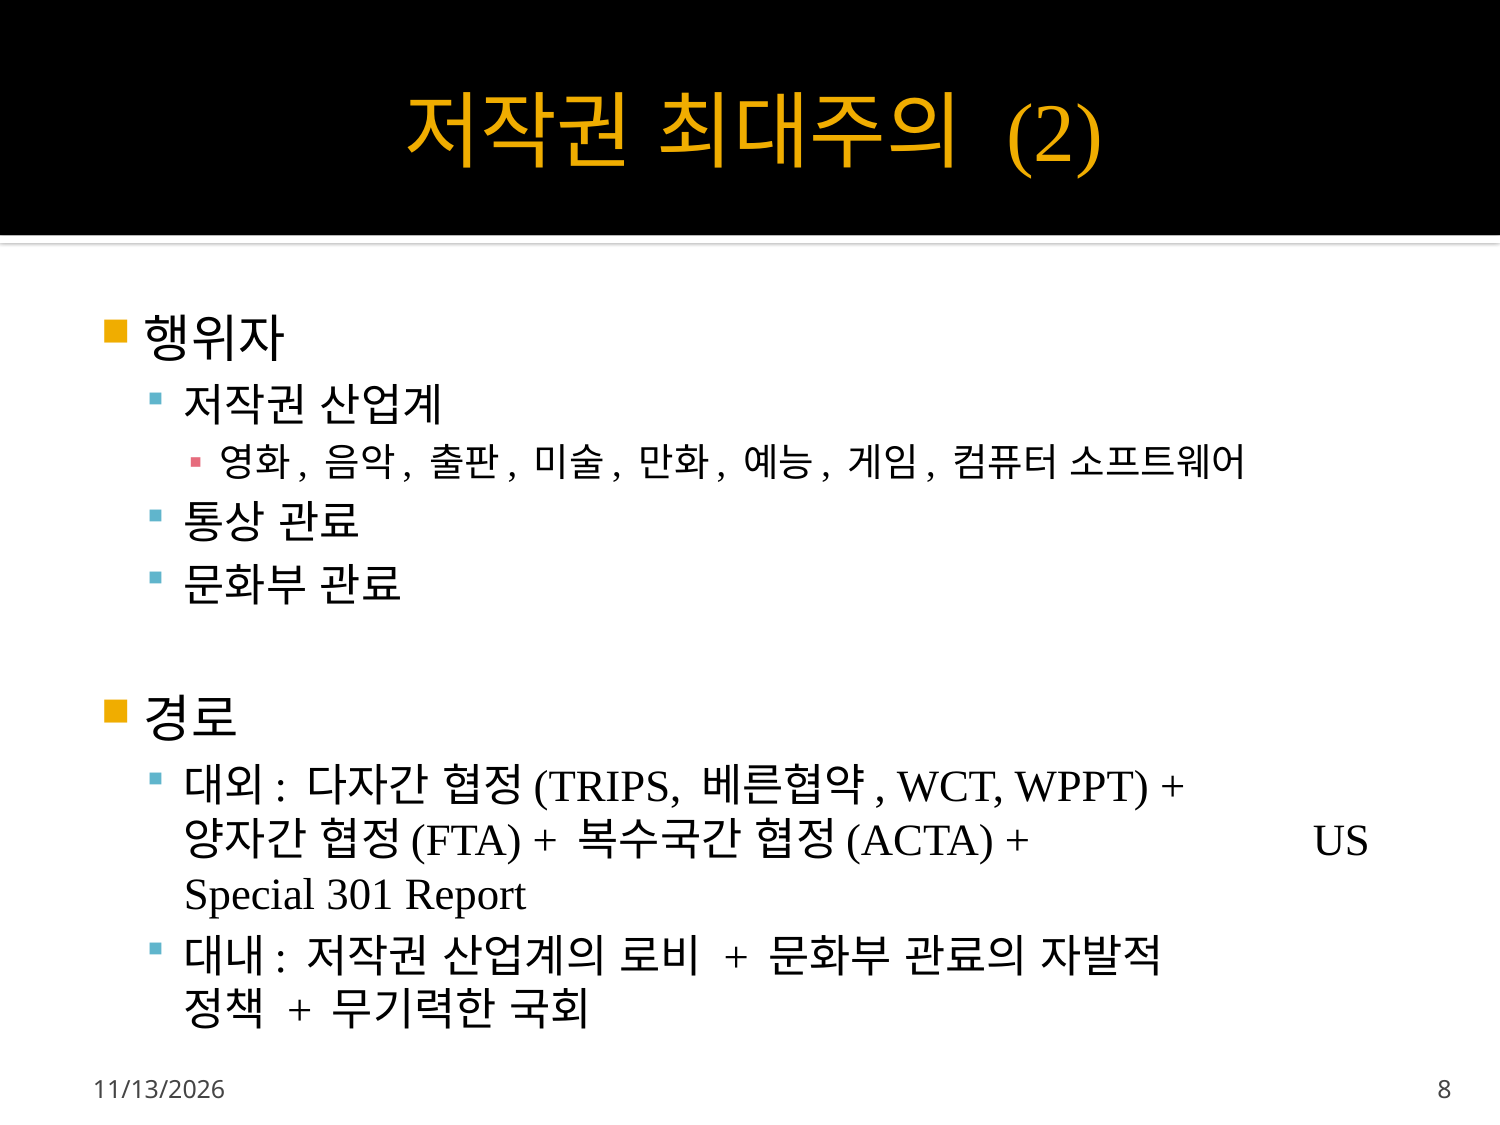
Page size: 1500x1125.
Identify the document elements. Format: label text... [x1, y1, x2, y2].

title 저작권 최대주의 (2) [75, 25, 1425, 231]
list 행위자 저작권 산업계 영화, 음악, 출판, 미술, 만화, 예능, 게임, 컴퓨터 소프트웨어 통상 관료 문화부 관료 경로 대외: 다자간 협정(TRIPS, 베른협약, WCT, WPPT) + 양자간 협정(FTA) + 복수국간 협정(ACTA) + US Special 301 Report 대내: 저작권 산업계의 로비 + 문화부 관료의 자발적 정책 + 무기력한 국회 [75, 291, 1459, 1050]
slide_number 8 [1345, 1062, 1467, 1108]
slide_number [75, 1062, 425, 1108]
